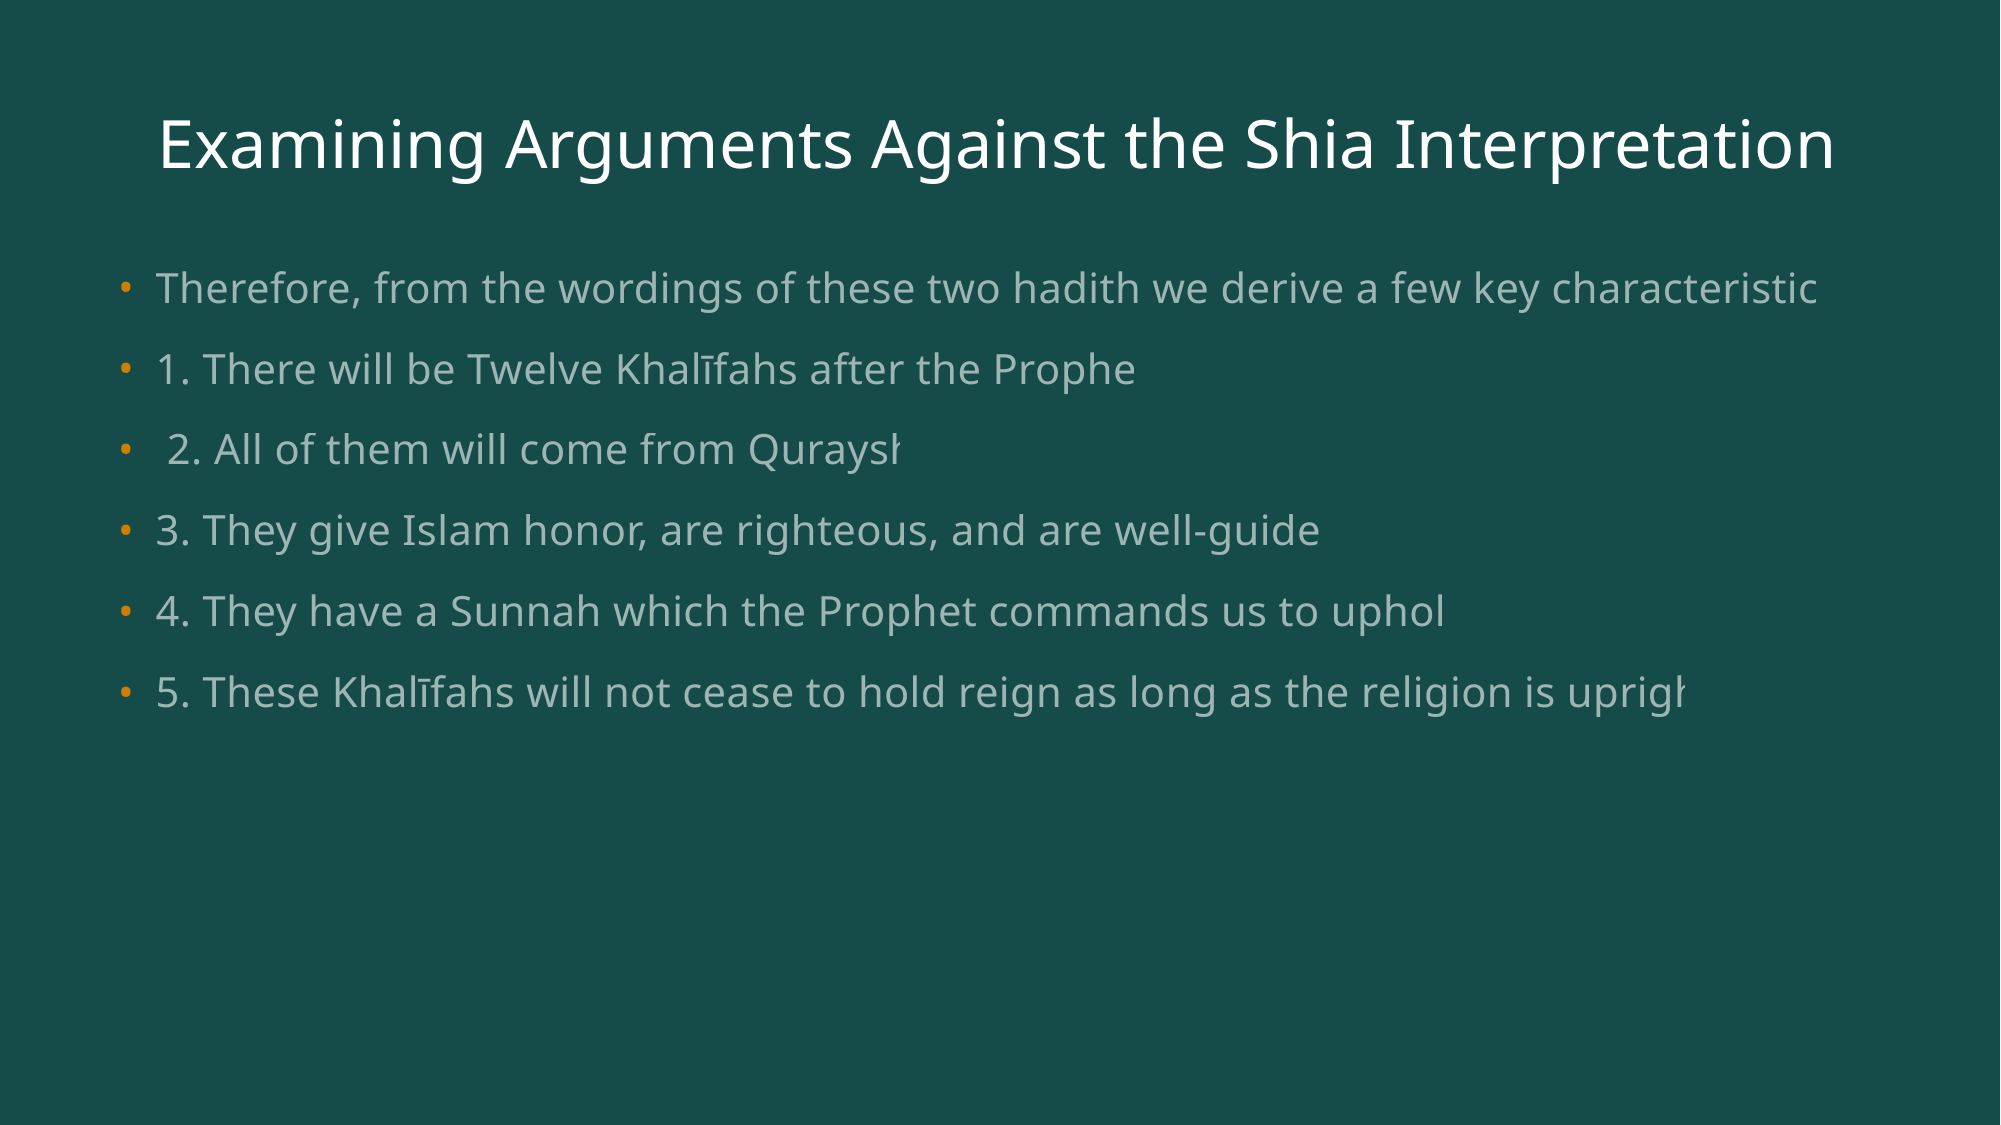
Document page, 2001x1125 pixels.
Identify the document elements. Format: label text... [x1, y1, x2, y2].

title Examining Arguments Against the Shia Interpretation [118, 101, 1878, 233]
list Therefore, from the wordings of these two hadith we derive a few key characteristics: 1. There will be Twelve Khalīfahs after the Prophet 2. All of them will come from Quraysh 3. They give Islam honor, are righteous, and are well-guided 4. They have a Sunnah which the Prophet commands us to uphold 5. These Khalīfahs will not cease to hold reign as long as the religion is upright [118, 251, 1878, 947]
